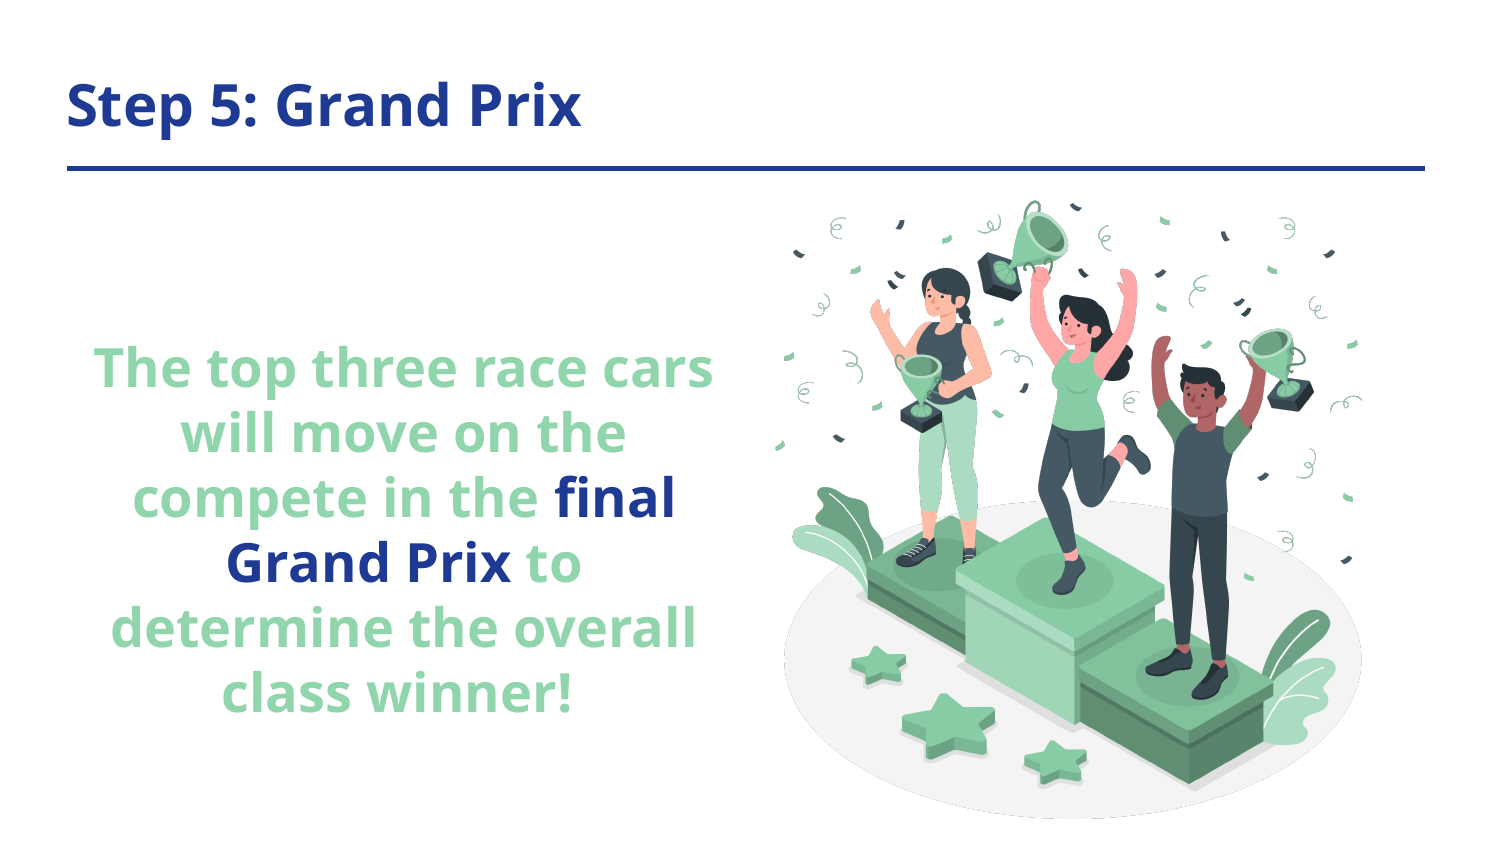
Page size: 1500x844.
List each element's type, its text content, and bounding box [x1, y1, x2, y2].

title Step 5: Grand Prix [51, 52, 1449, 147]
picture [742, 177, 1396, 831]
list The top three race cars will move on the compete in the final Grand Prix to determine the overall class winner! [78, 318, 731, 690]
